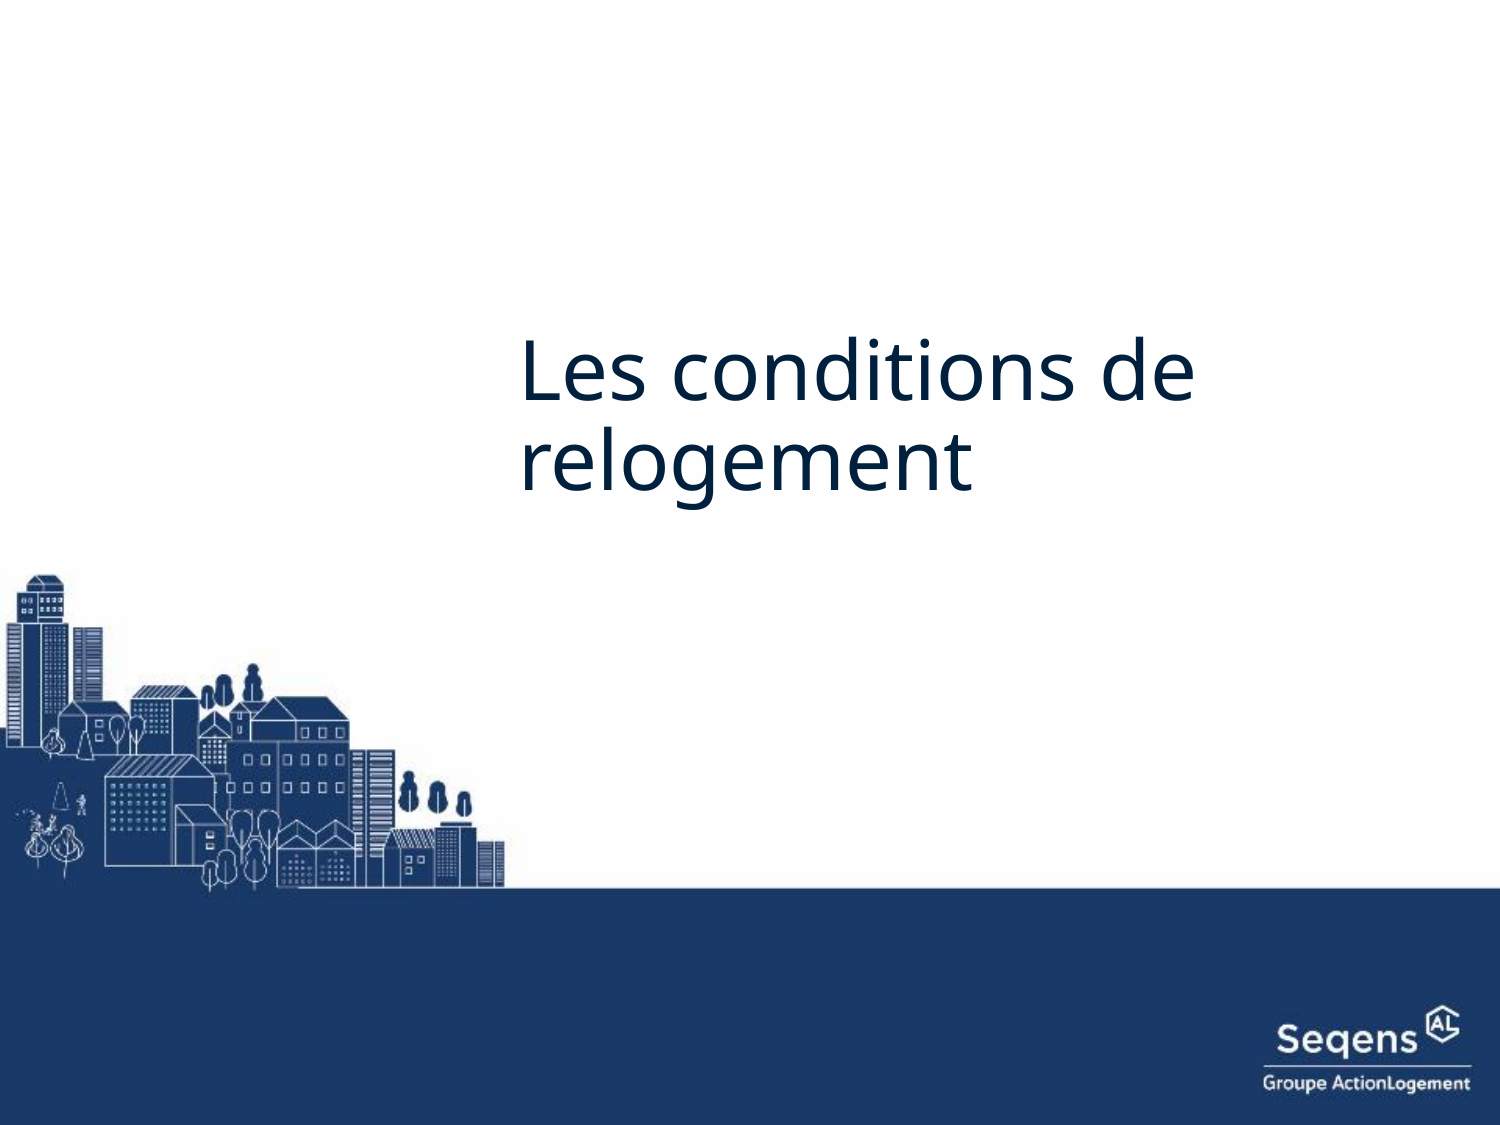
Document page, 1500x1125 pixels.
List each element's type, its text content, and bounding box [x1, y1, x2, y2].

title Les conditions de relogement [503, 343, 1432, 494]
picture [0, 0, 1500, 1125]
